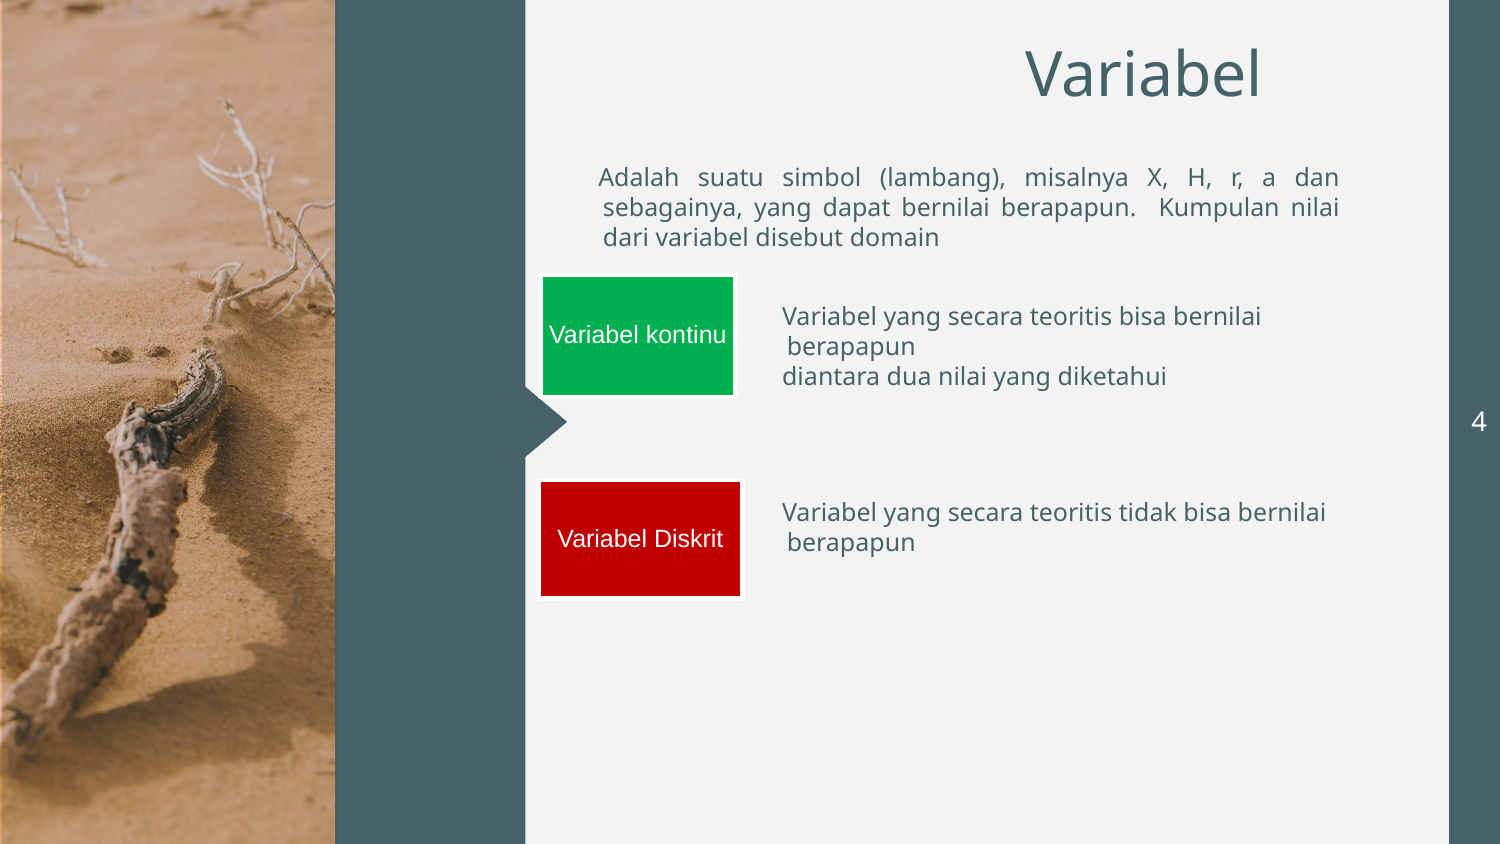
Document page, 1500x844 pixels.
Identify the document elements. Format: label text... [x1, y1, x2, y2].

text_box Variabel yang secara teoritis tidak bisa bernilai berapapun [1254, 481, 1373, 563]
subtitle Adalah suatu simbol (lambang), misalnya X, H, r, a dan sebagainya, yang dapat bernilai berapapun. Kumpulan nilai dari variabel disebut domain [1254, 146, 1356, 241]
text_box Variabel yang secara teoritis bisa bernilai berapapun diantara dua nilai yang diketahui [1254, 285, 1373, 367]
title Variabel [858, 29, 1295, 125]
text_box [249, 88, 1251, 756]
picture [0, 0, 336, 844]
slide_number 4 [1434, 389, 1500, 455]
